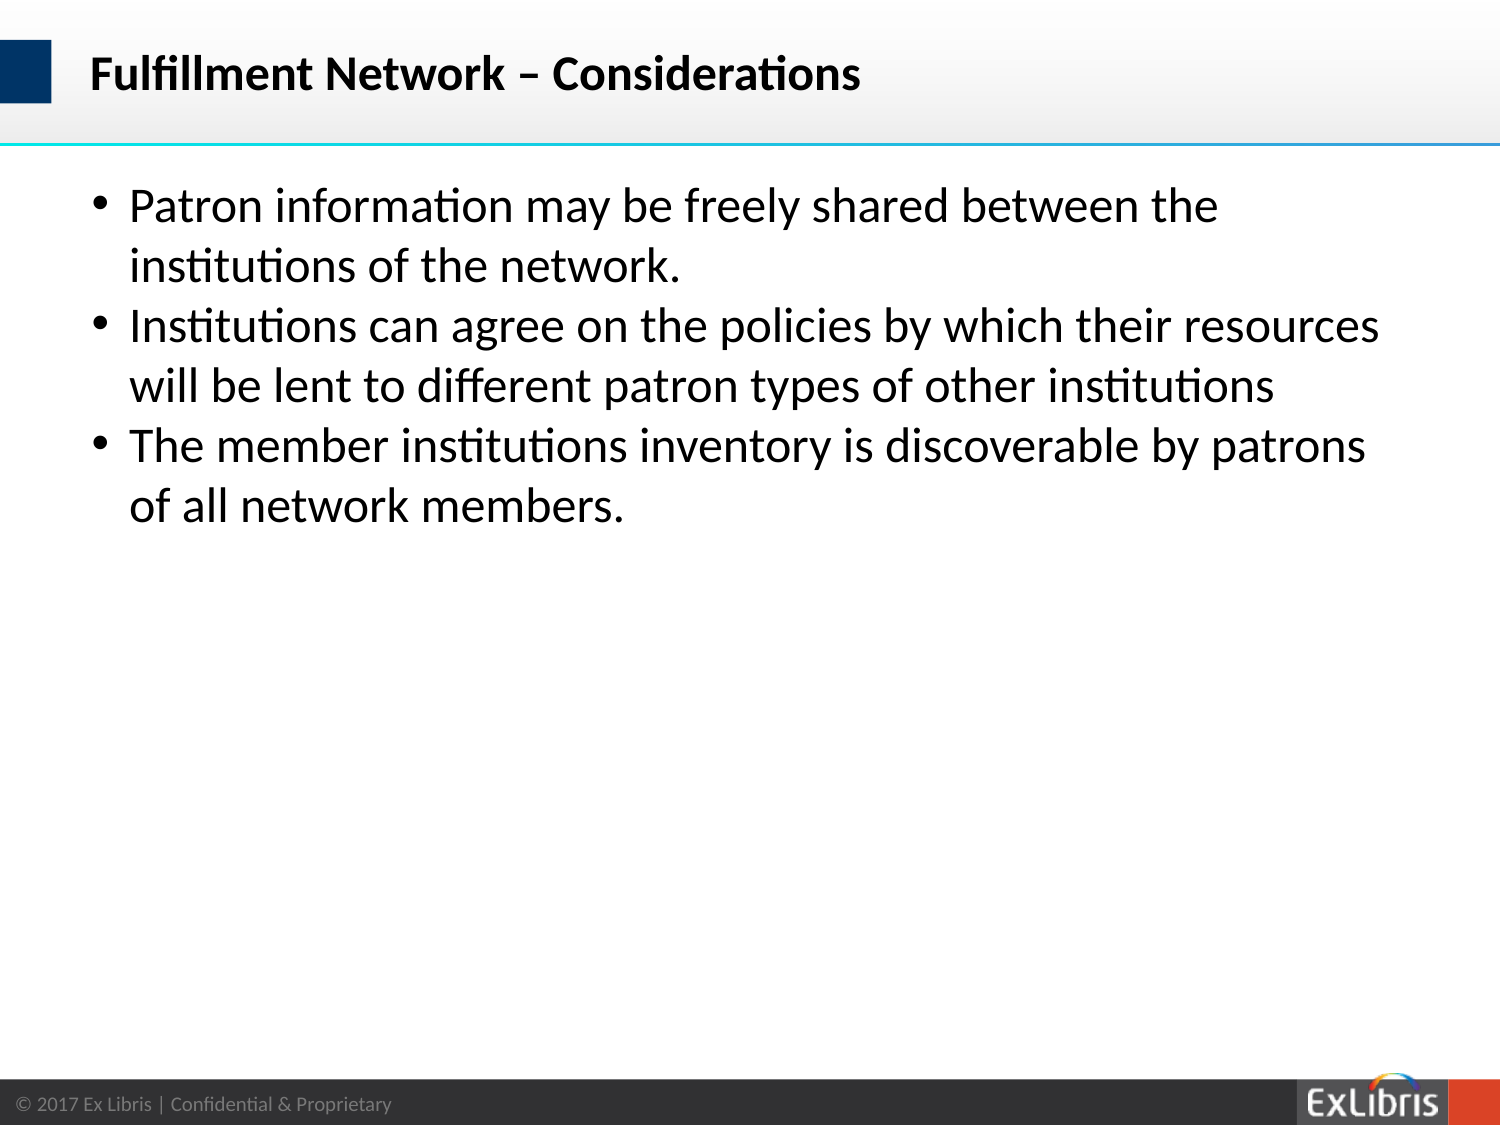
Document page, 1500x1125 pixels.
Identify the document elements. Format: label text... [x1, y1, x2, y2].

title Fulfillment Network – Considerations [75, 11, 1436, 138]
list Patron information may be freely shared between the institutions of the network. Institutions can agree on the policies by which their resources will be lent to different patron types of other institutions The member institutions inventory is discoverable by patrons of all network members. [76, 164, 1427, 1035]
picture [1308, 1073, 1438, 1122]
